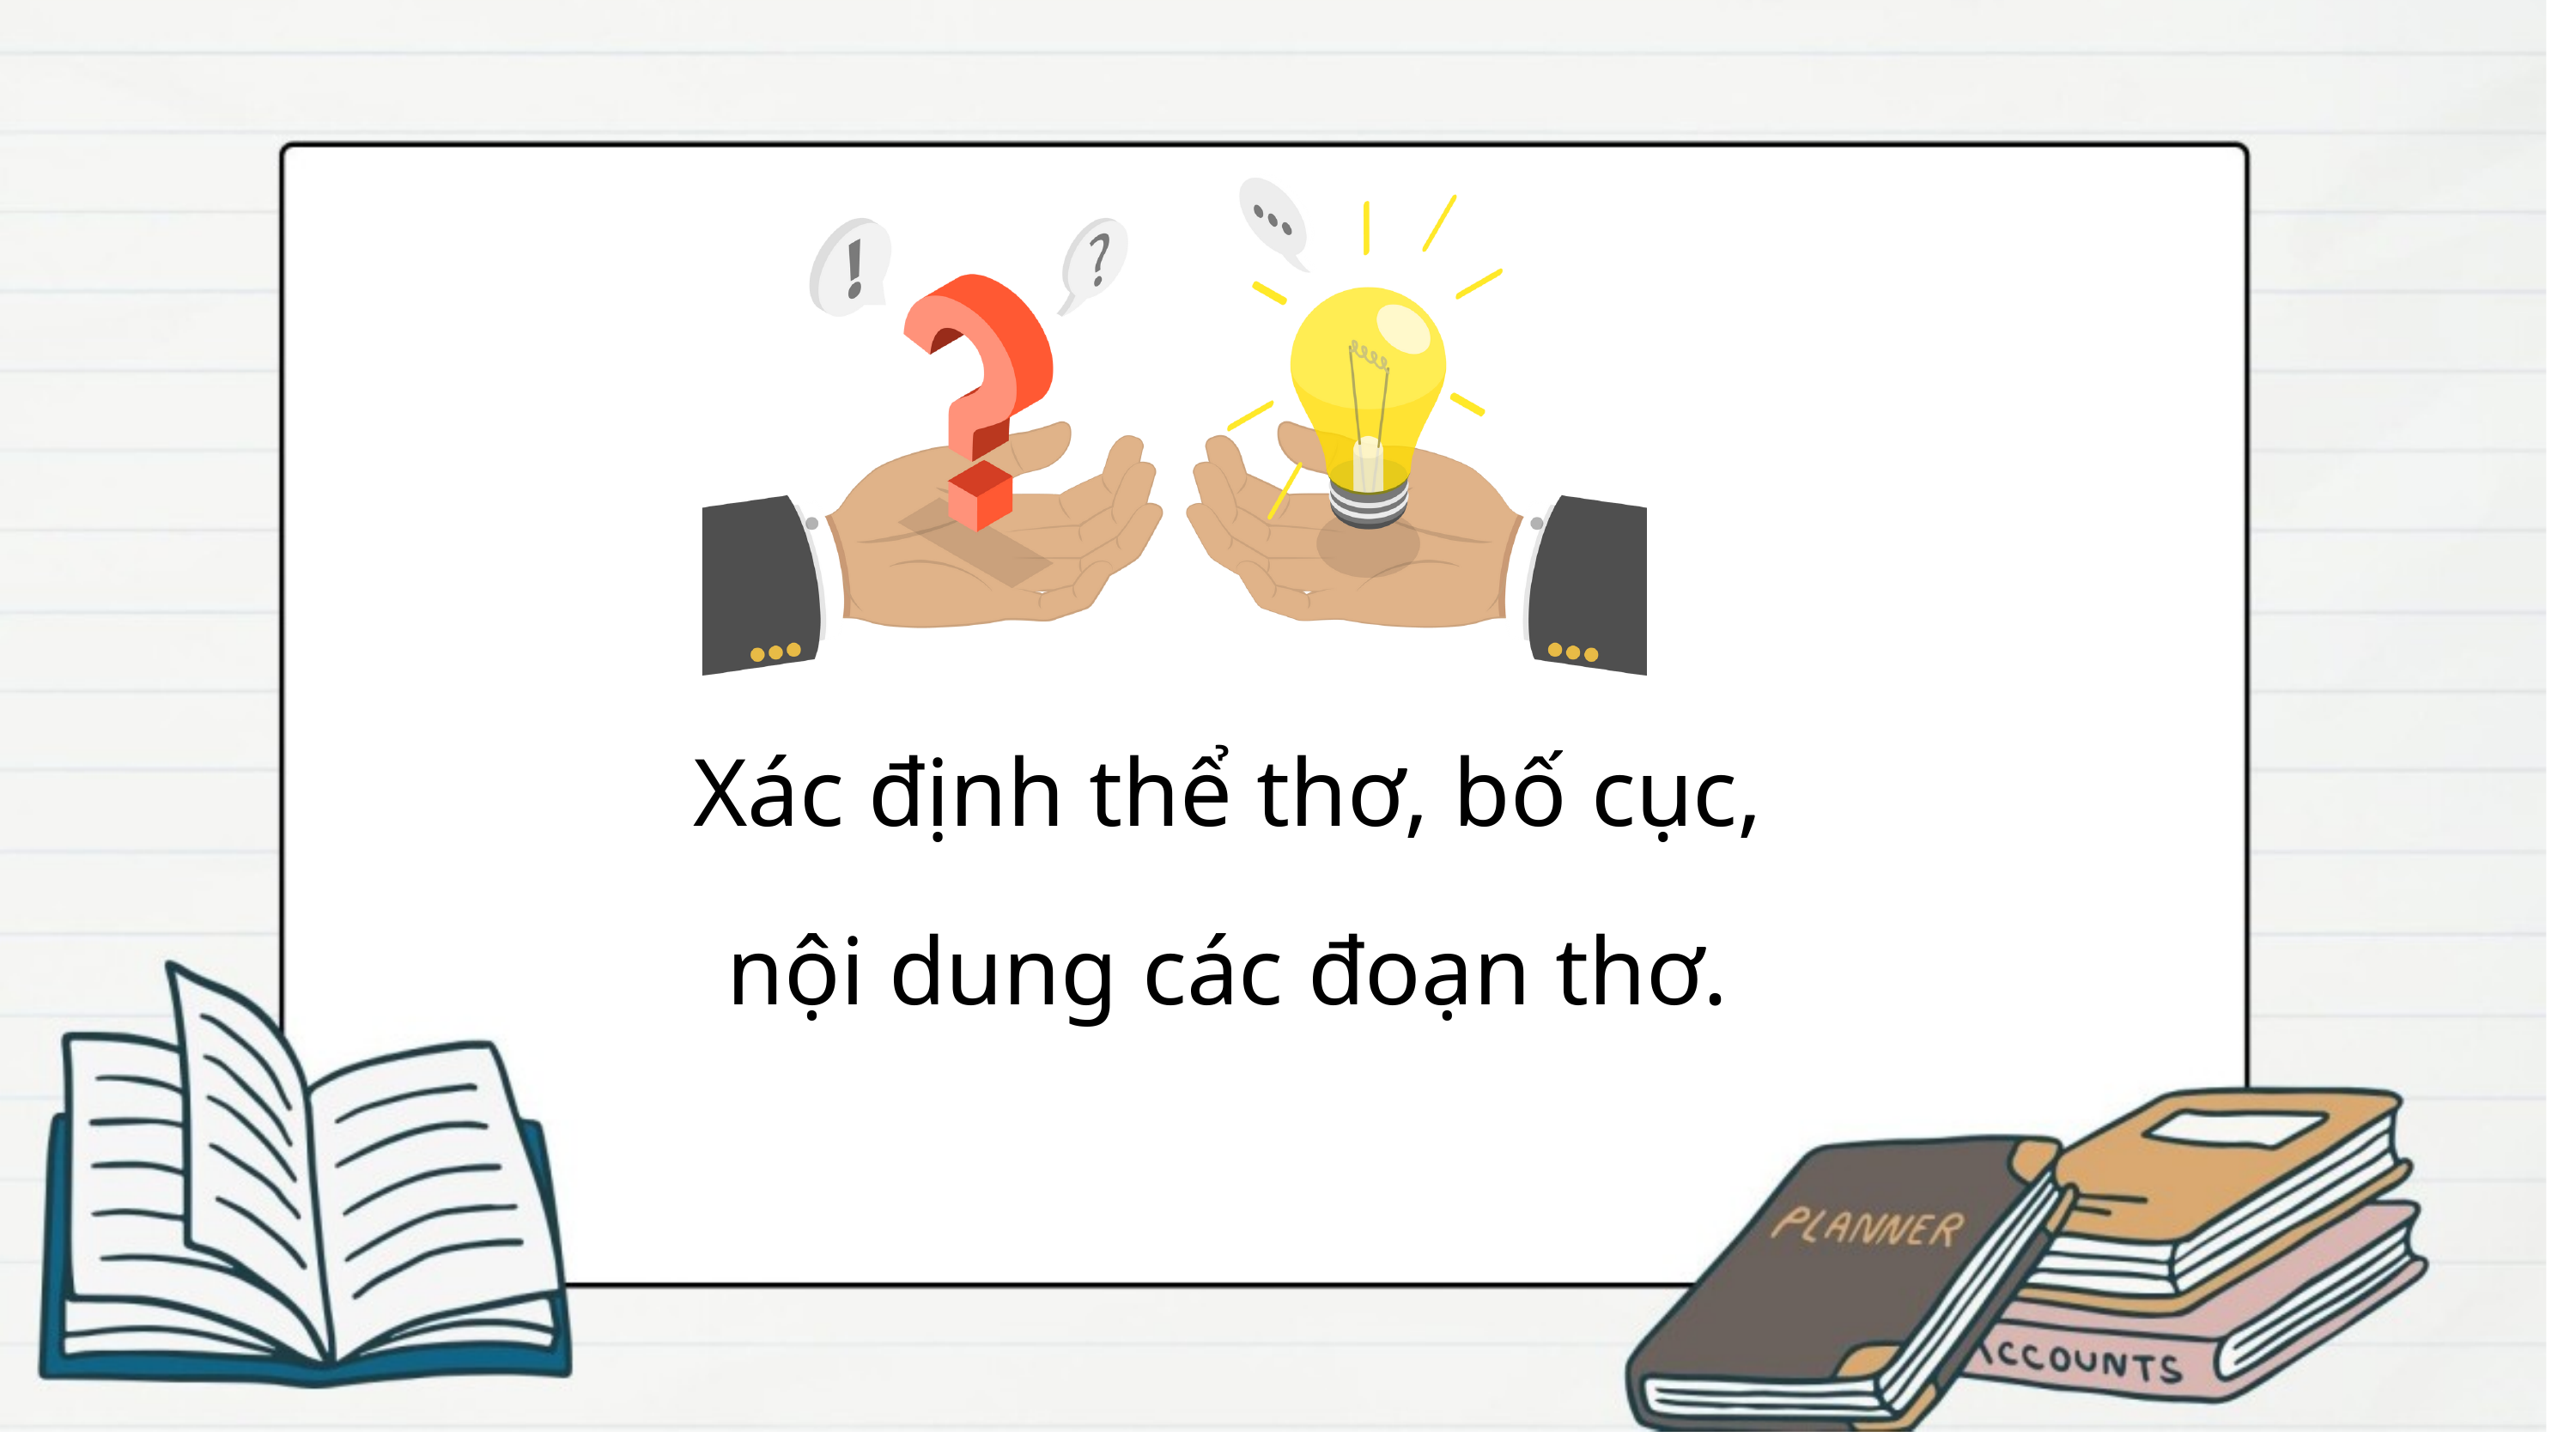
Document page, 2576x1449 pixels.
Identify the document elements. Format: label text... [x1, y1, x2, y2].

text_box Xác định thể thơ, bố cục, nội dung các đoạn thơ. [460, 666, 2020, 1023]
text_box [0, 0, 2547, 1433]
text_box [702, 173, 1647, 666]
